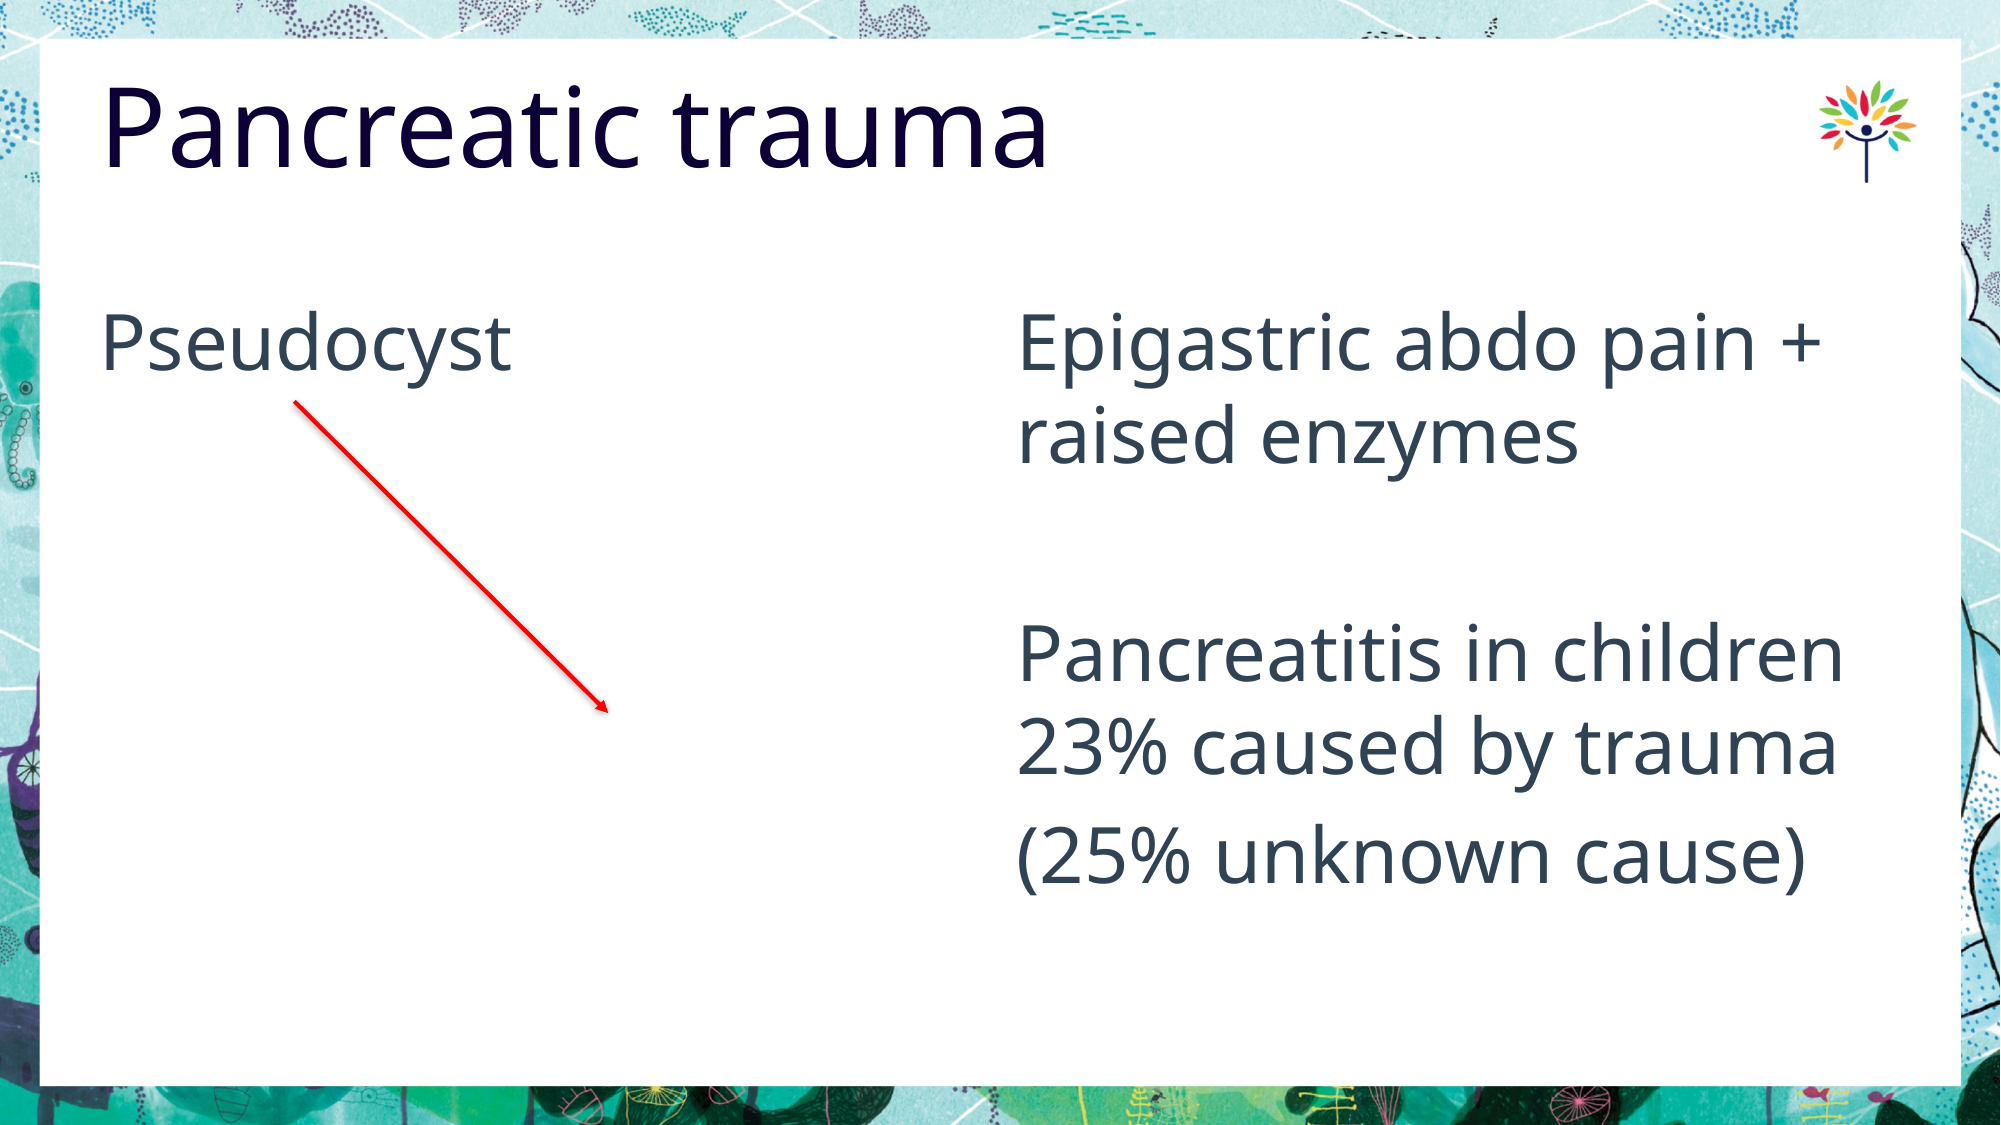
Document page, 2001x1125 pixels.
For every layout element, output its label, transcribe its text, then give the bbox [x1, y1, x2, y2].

picture [0, 0, 2000, 1125]
list Pseudocyst [99, 292, 984, 1005]
list Epigastric abdo pain + raised enzymes Pancreatitis in children 23% caused by trauma (25% unknown cause) [1016, 292, 1900, 1005]
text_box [294, 401, 609, 714]
title Pancreatic trauma [99, 55, 1737, 263]
